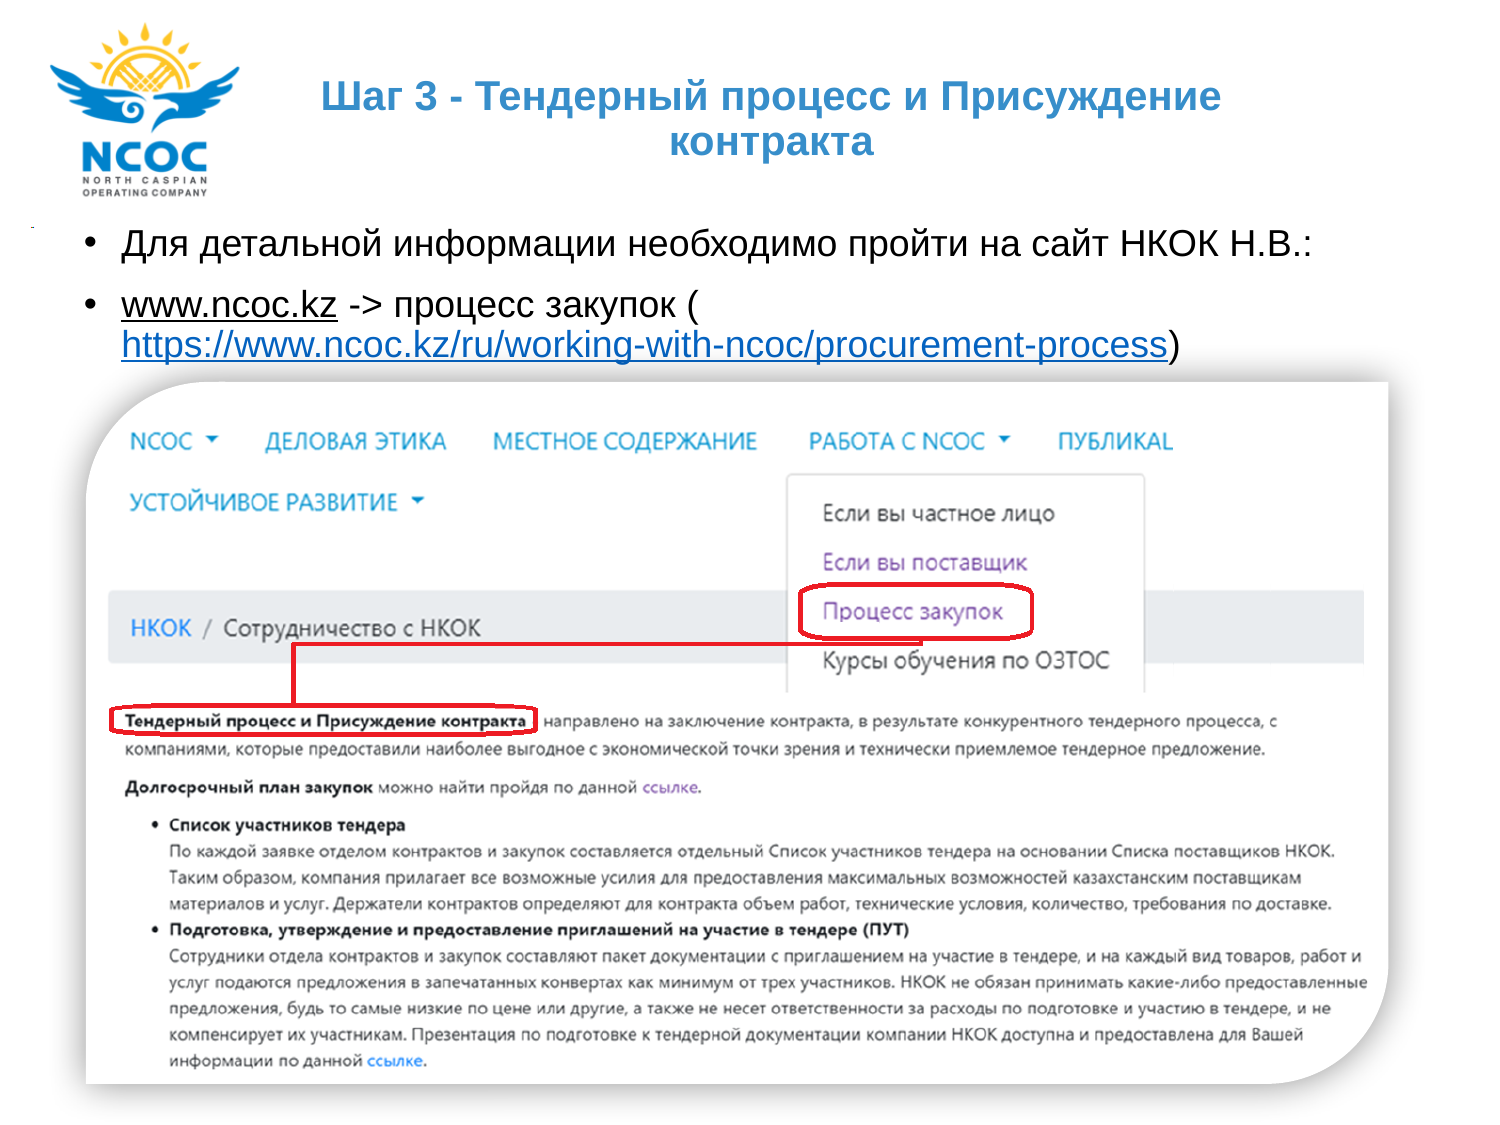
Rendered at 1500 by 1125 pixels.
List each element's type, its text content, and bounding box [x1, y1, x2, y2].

picture [31, 15, 275, 228]
picture [93, 389, 1382, 1077]
list Для детальной информации необходимо пройти на сайт НКОК Н.В.: www.ncoc.kz -> процесс закупок (https://www.ncoc.kz/ru/working-with-ncoc/procurement-process) [69, 216, 1441, 437]
title Шаг 3 - Тендерный процесс и Присуждение контракта [275, 71, 1338, 167]
